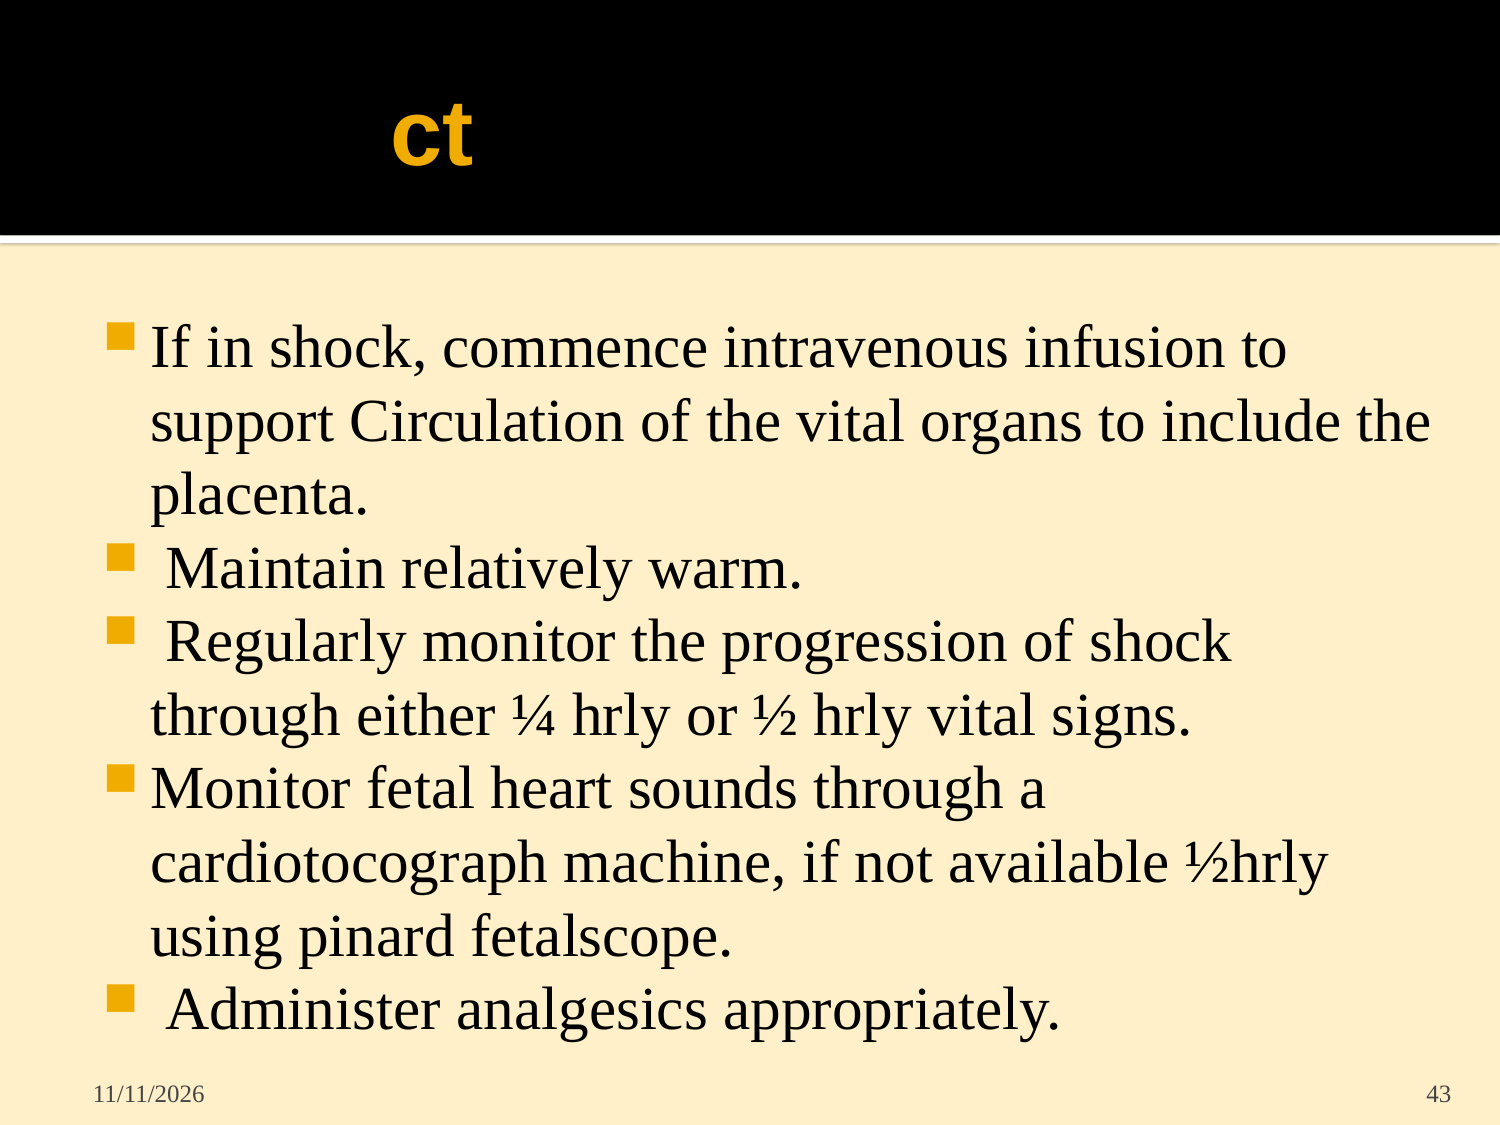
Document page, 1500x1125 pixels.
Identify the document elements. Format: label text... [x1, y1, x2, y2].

title ct [75, 25, 1425, 231]
list If in shock, commence intravenous infusion to support Circulation of the vital organs to include the placenta. Maintain relatively warm. Regularly monitor the progression of shock through either ¼ hrly or ½ hrly vital signs. Monitor fetal heart sounds through a cardiotocograph machine, if not available ½hrly using pinard fetalscope. Administer analgesics appropriately. [75, 291, 1450, 1050]
slide_number 43 [1345, 1062, 1467, 1108]
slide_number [75, 1062, 425, 1108]
